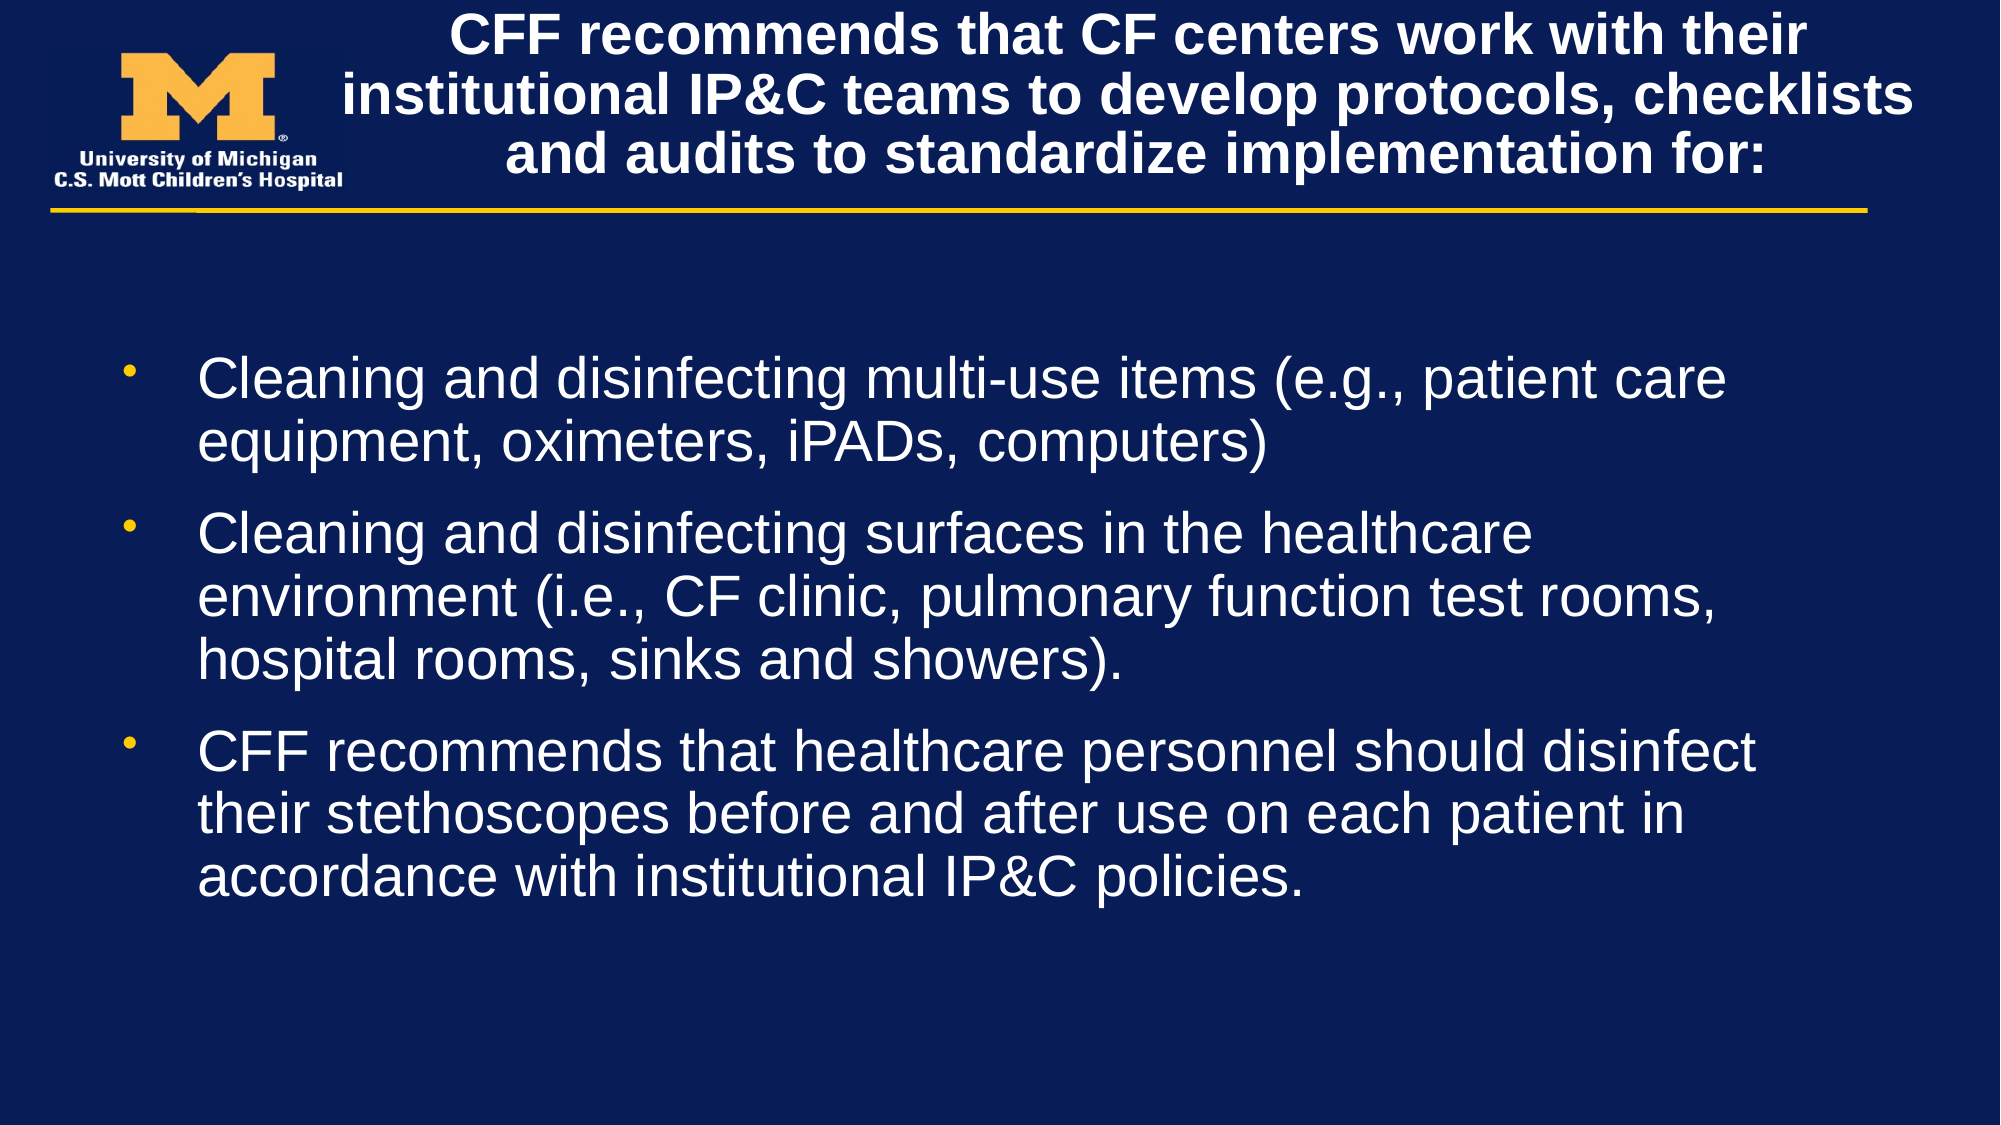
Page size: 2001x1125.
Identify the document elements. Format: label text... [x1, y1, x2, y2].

list Cleaning and disinfecting multi-use items (e.g., patient care equipment, oximeters, iPADs, computers) Cleaning and disinfecting surfaces in the healthcare environment (i.e., CF clinic, pulmonary function test rooms, hospital rooms, sinks and showers). CFF recommends that healthcare personnel should disinfect their stethoscopes before and after use on each patient in accordance with institutional IP&C policies. [106, 340, 1881, 949]
title CFF recommends that CF centers work with their institutional IP&C teams to develop protocols, checklists and audits to standardize implementation for: [237, 132, 2000, 342]
picture [47, 48, 349, 194]
